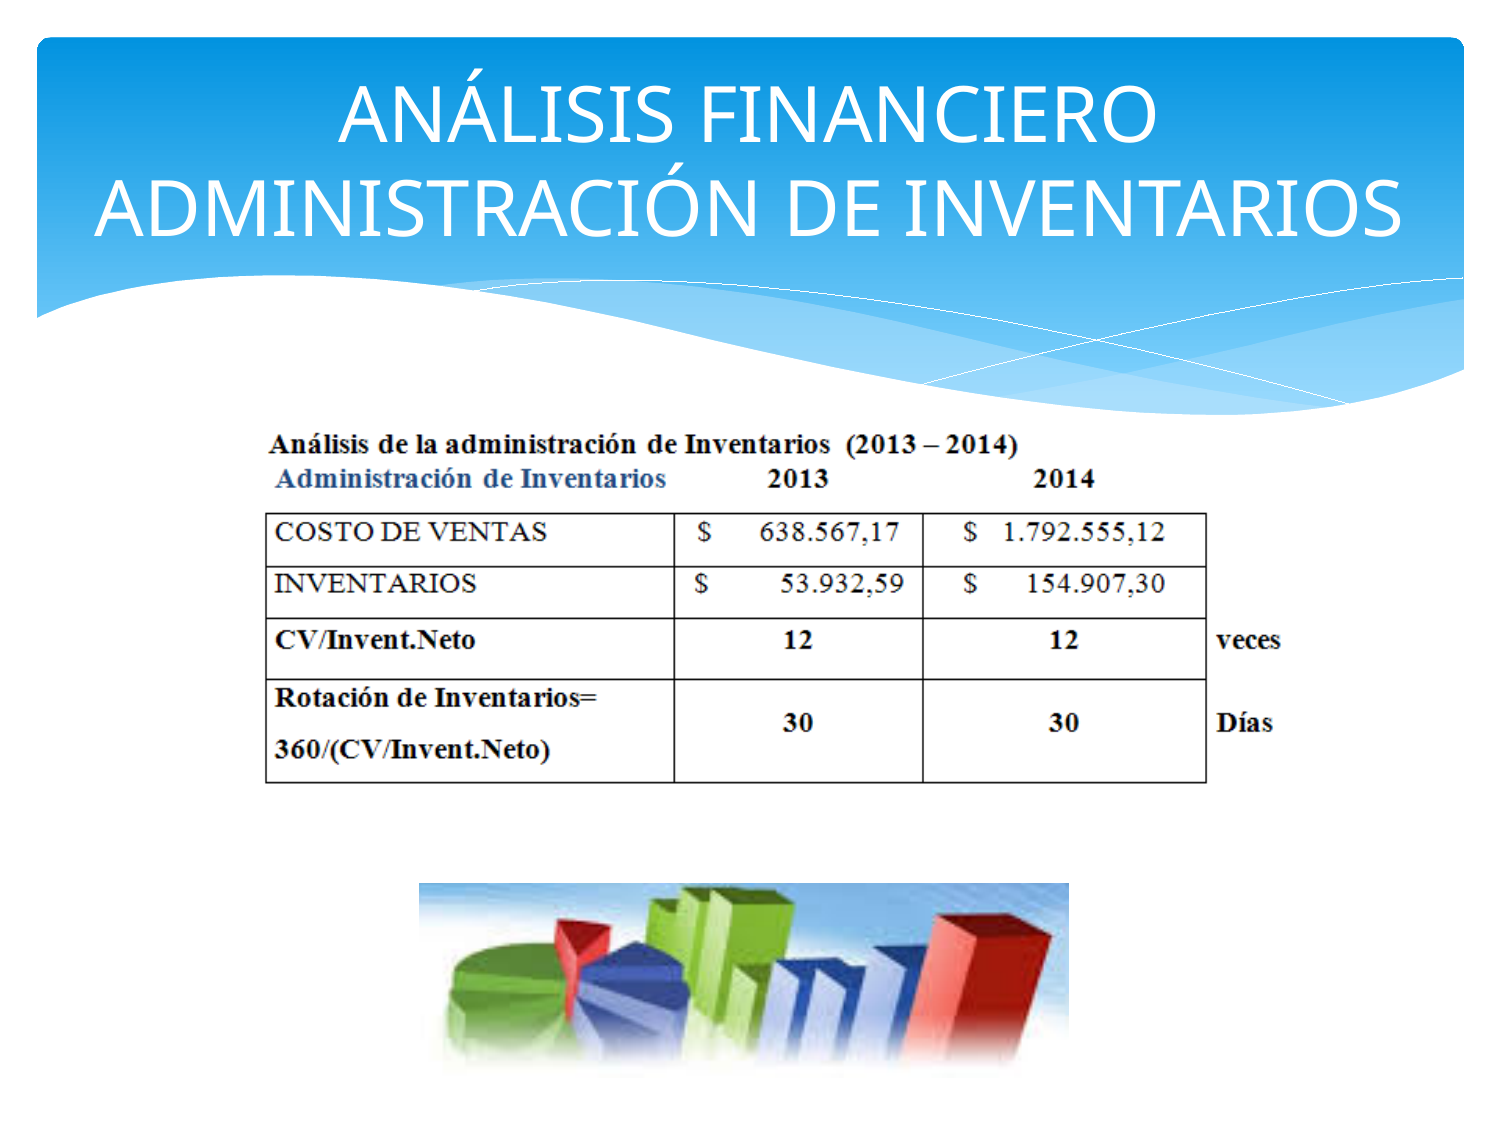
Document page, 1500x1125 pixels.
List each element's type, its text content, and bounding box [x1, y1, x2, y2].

title ANÁLISIS FINANCIERO ADMINISTRACIÓN DE INVENTARIOS [75, 55, 1425, 261]
picture [418, 882, 1070, 1078]
picture [253, 426, 1301, 790]
